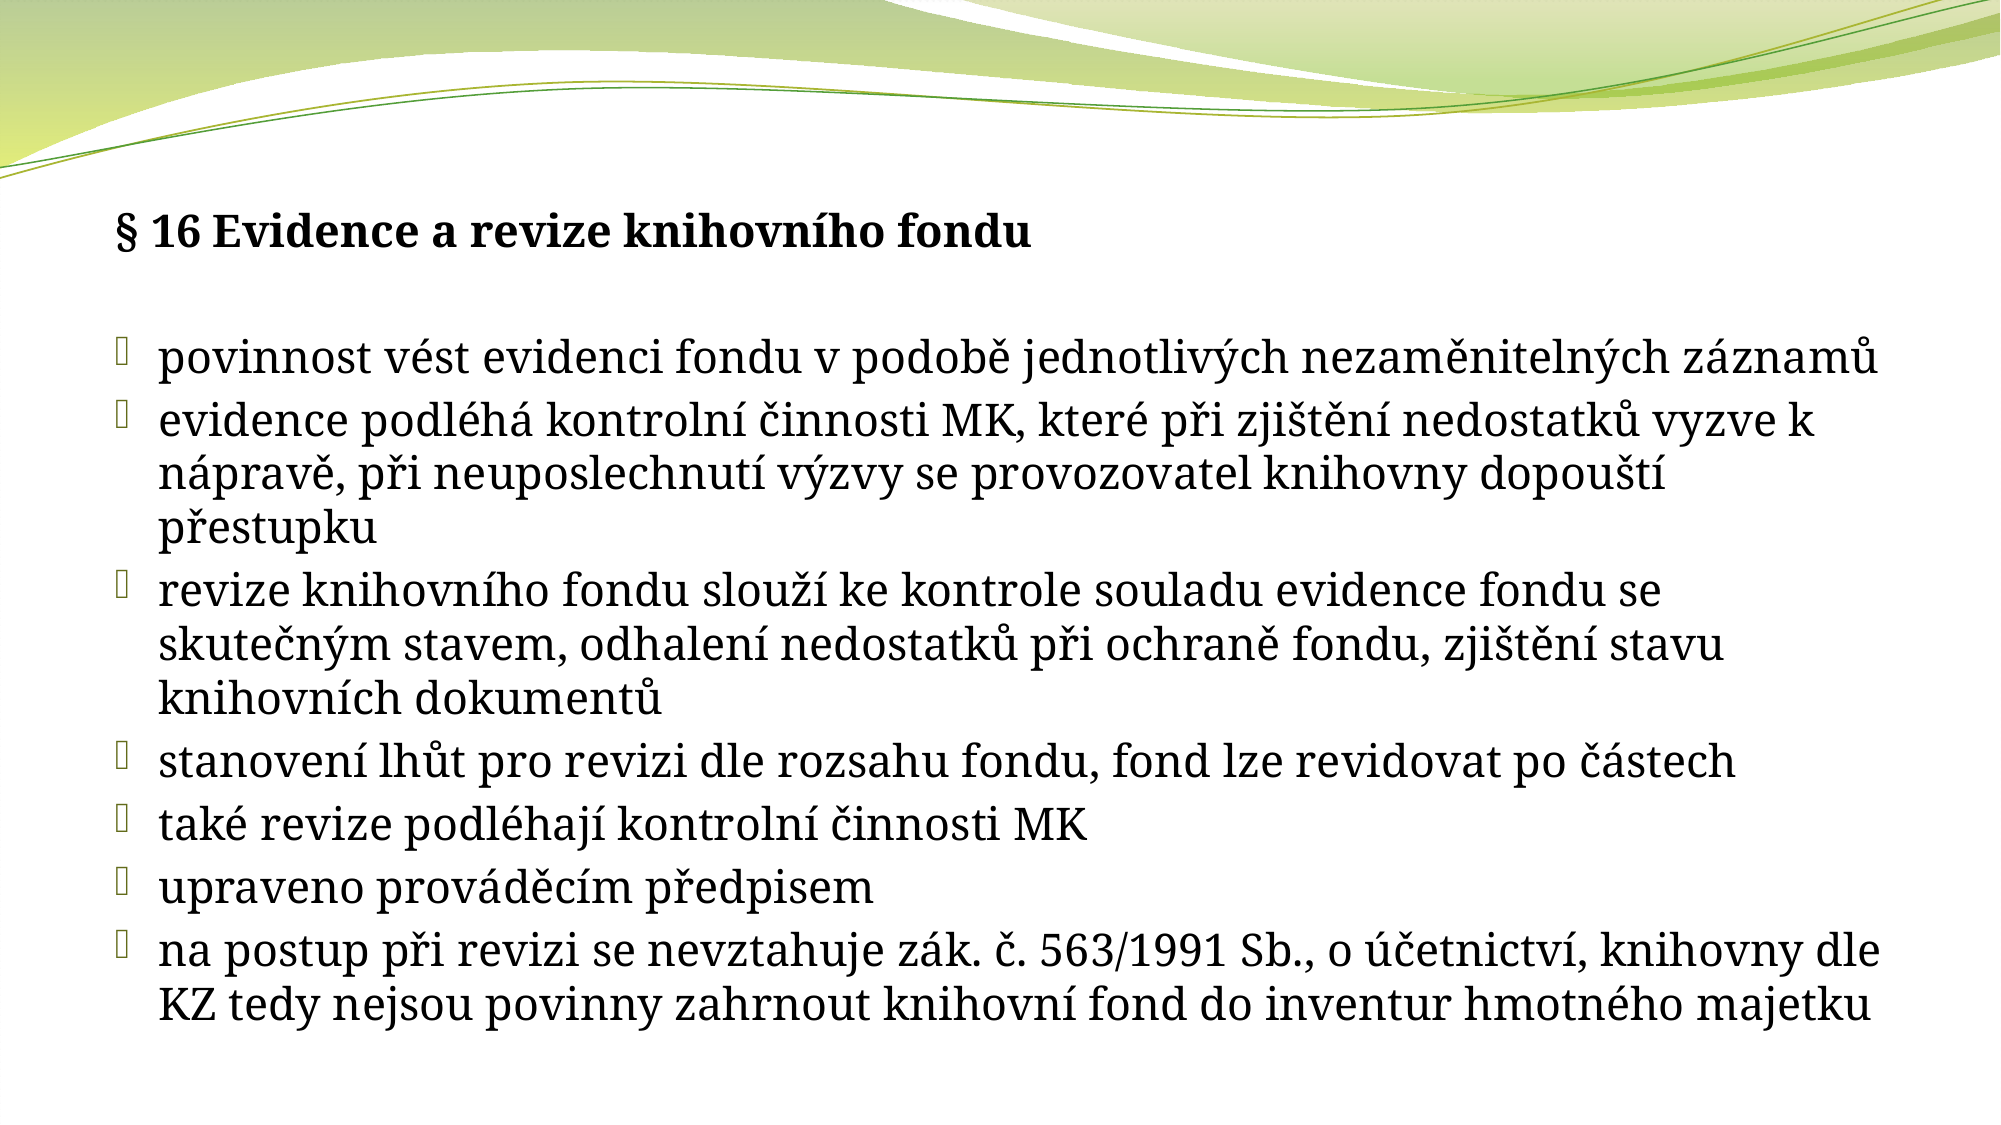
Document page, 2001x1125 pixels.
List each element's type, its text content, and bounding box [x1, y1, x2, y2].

list § 16 Evidence a revize knihovního fondu povinnost vést evidenci fondu v podobě jednotlivých nezaměnitelných záznamů evidence podléhá kontrolní činnosti MK, které při zjištění nedostatků vyzve k nápravě, při neuposlechnutí výzvy se provozovatel knihovny dopouští přestupku revize knihovního fondu slouží ke kontrole souladu evidence fondu se skutečným stavem, odhalení nedostatků při ochraně fondu, zjištění stavu knihovních dokumentů stanovení lhůt pro revizi dle rozsahu fondu, fond lze revidovat po částech také revize podléhají kontrolní činnosti MK upraveno prováděcím předpisem na postup při revizi se nevztahuje zák. č. 563/1991 Sb., o účetnictví, knihovny dle KZ tedy nejsou povinny zahrnout knihovní fond do inventur hmotného majetku [99, 195, 1900, 1038]
